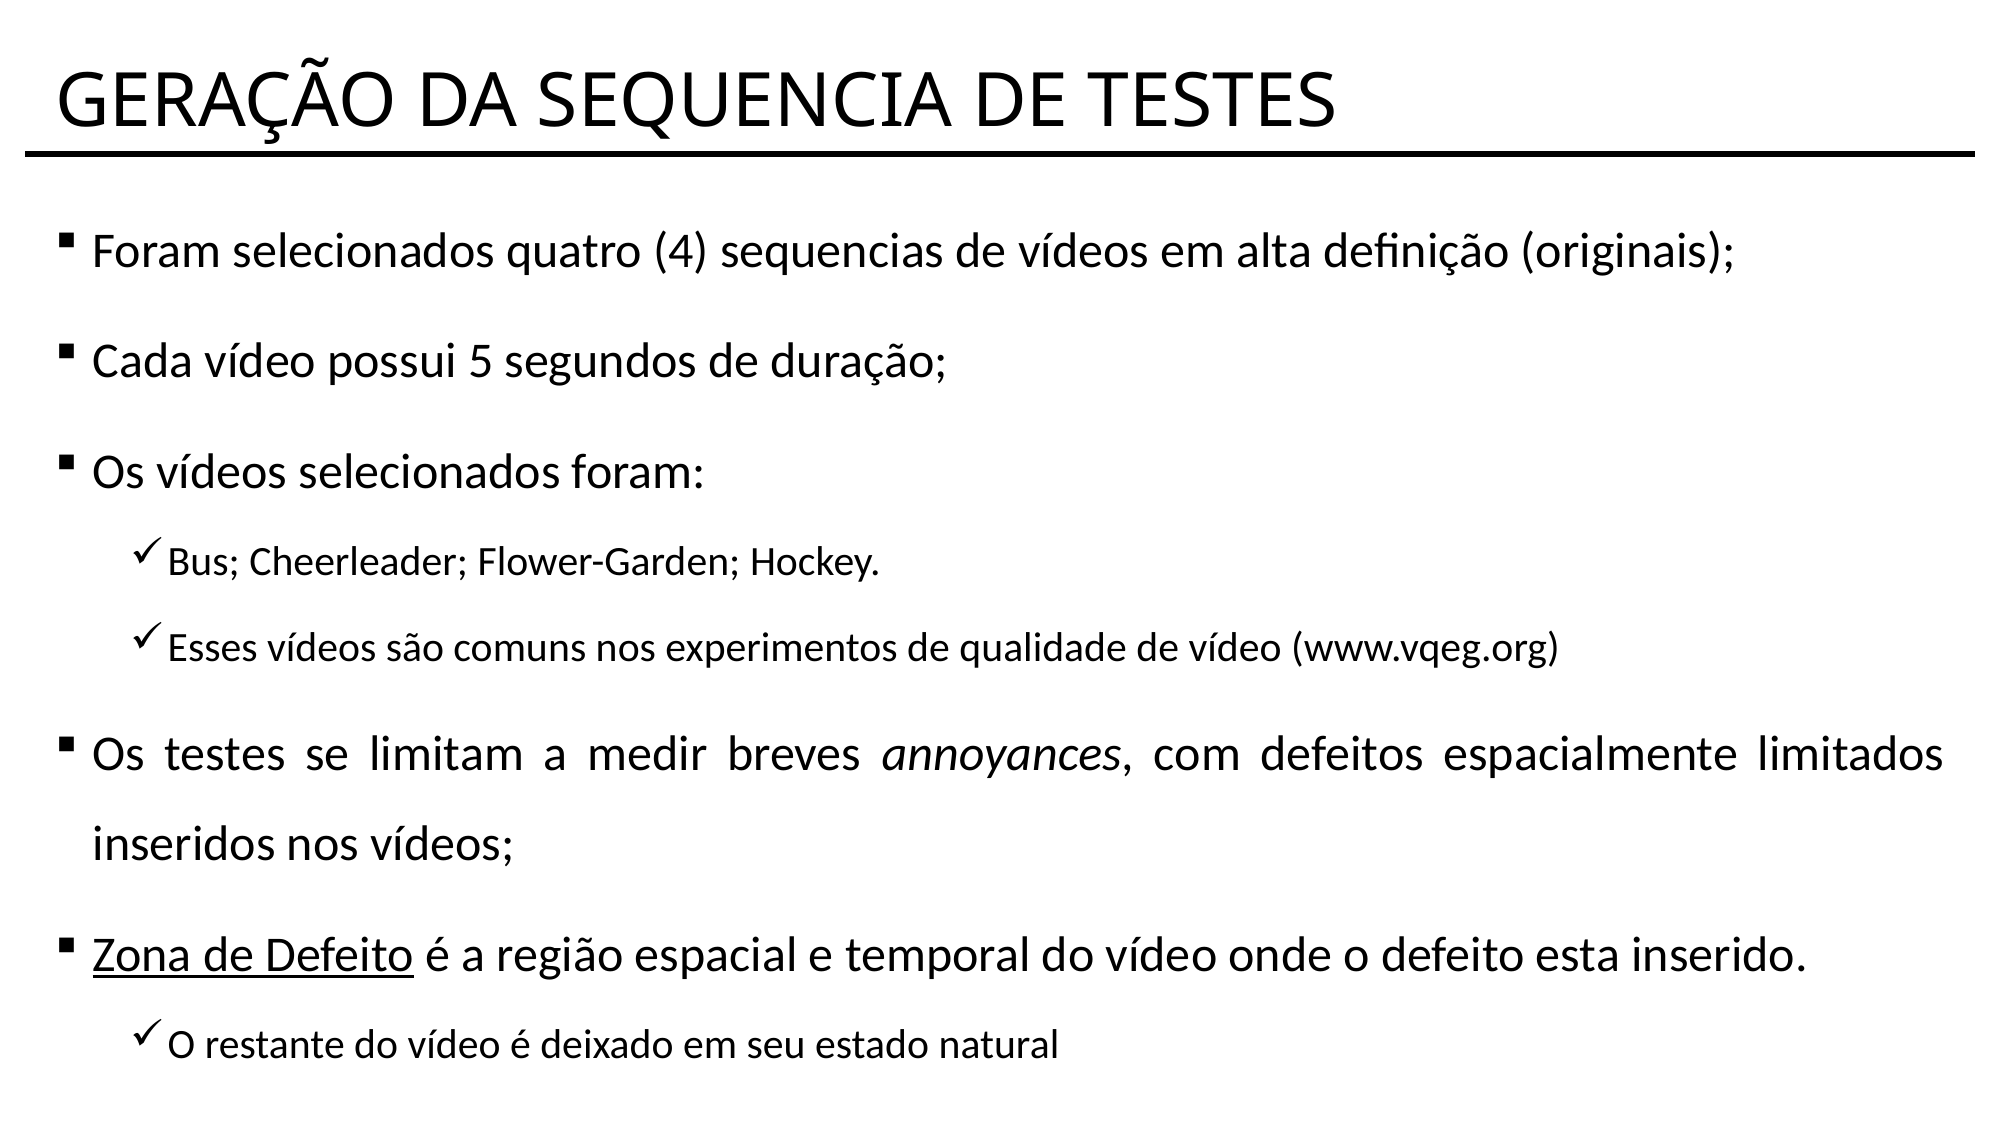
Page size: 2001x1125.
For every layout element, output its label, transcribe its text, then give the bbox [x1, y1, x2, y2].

list Foram selecionados quatro (4) sequencias de vídeos em alta definição (originais); Cada vídeo possui 5 segundos de duração; Os vídeos selecionados foram: Bus; Cheerleader; Flower-Garden; Hockey. Esses vídeos são comuns nos experimentos de qualidade de vídeo (www.vqeg.org) Os testes se limitam a medir breves annoyances, com defeitos espacialmente limitados inseridos nos vídeos; Zona de Defeito é a região espacial e temporal do vídeo onde o defeito esta inserido. O restante do vídeo é deixado em seu estado natural [40, 179, 1960, 1101]
title GERAÇÃO DA SEQUENCIA DE TESTES [40, 53, 1960, 150]
